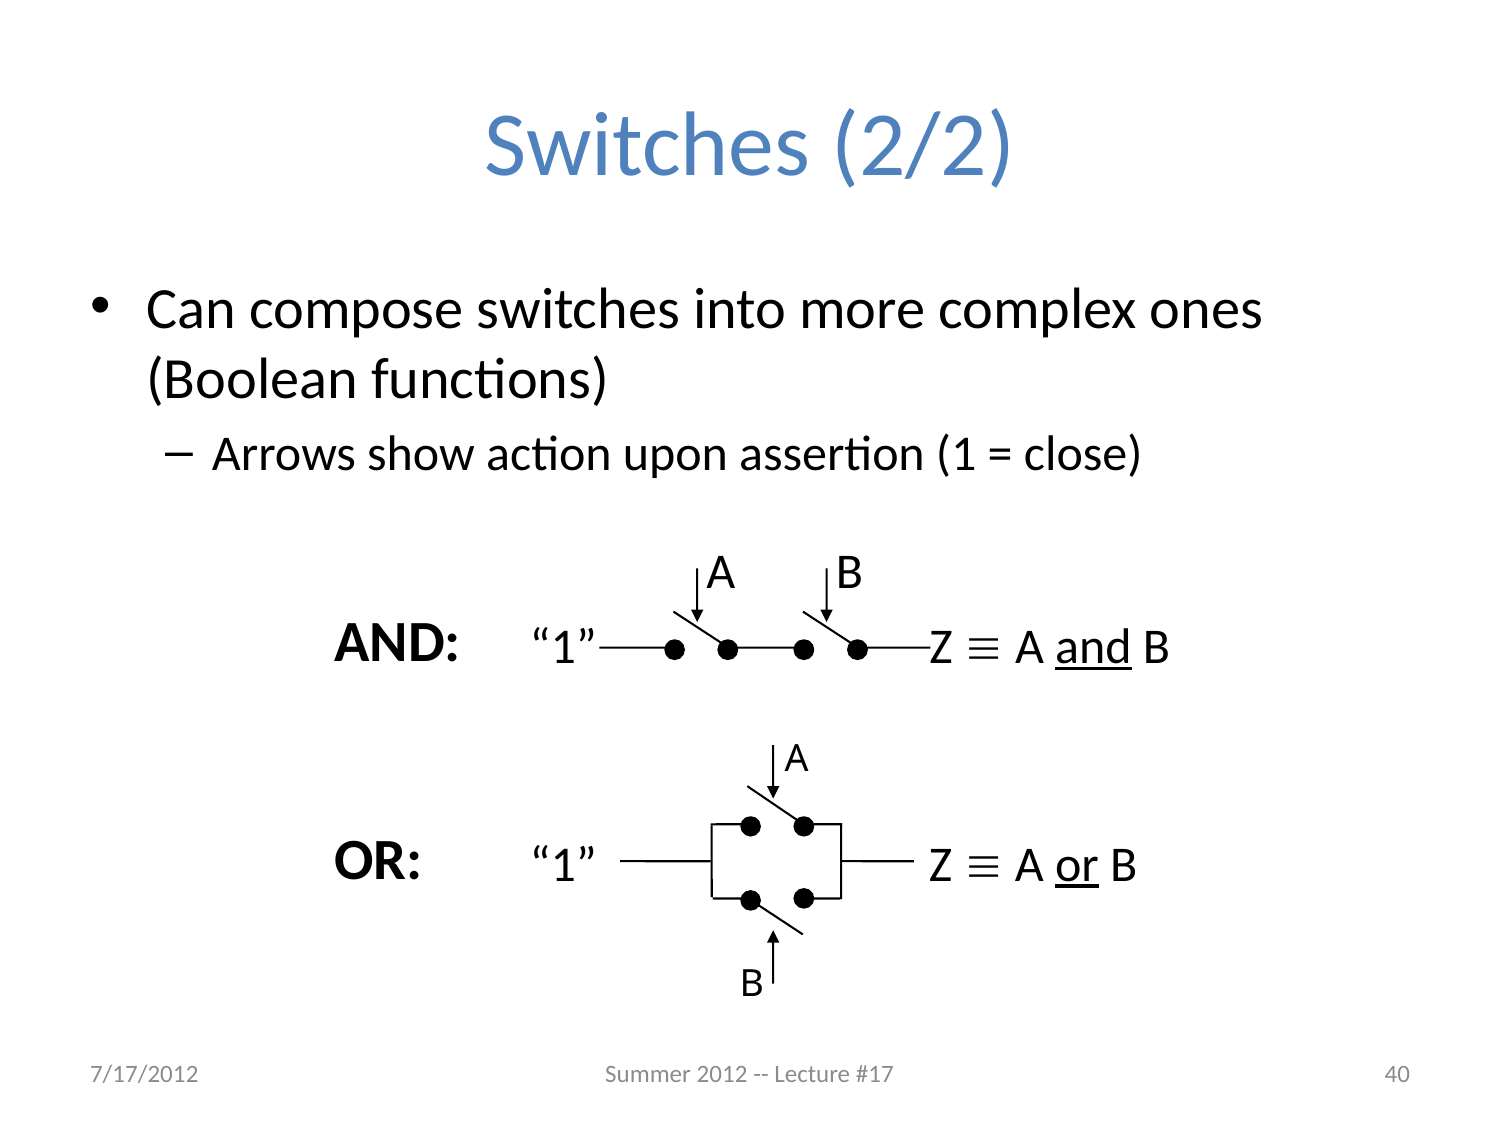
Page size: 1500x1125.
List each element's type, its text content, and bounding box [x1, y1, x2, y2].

list Can compose switches into more complex ones (Boolean functions) Arrows show action upon assertion (1 = close) [75, 262, 1425, 590]
footer Summer 2012 -- Lecture #17 [512, 1042, 988, 1103]
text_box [331, 719, 1136, 1006]
slide_number 40 [1074, 1042, 1425, 1103]
title Switches (2/2) [75, 45, 1425, 233]
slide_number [75, 1042, 425, 1103]
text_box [331, 539, 1169, 679]
